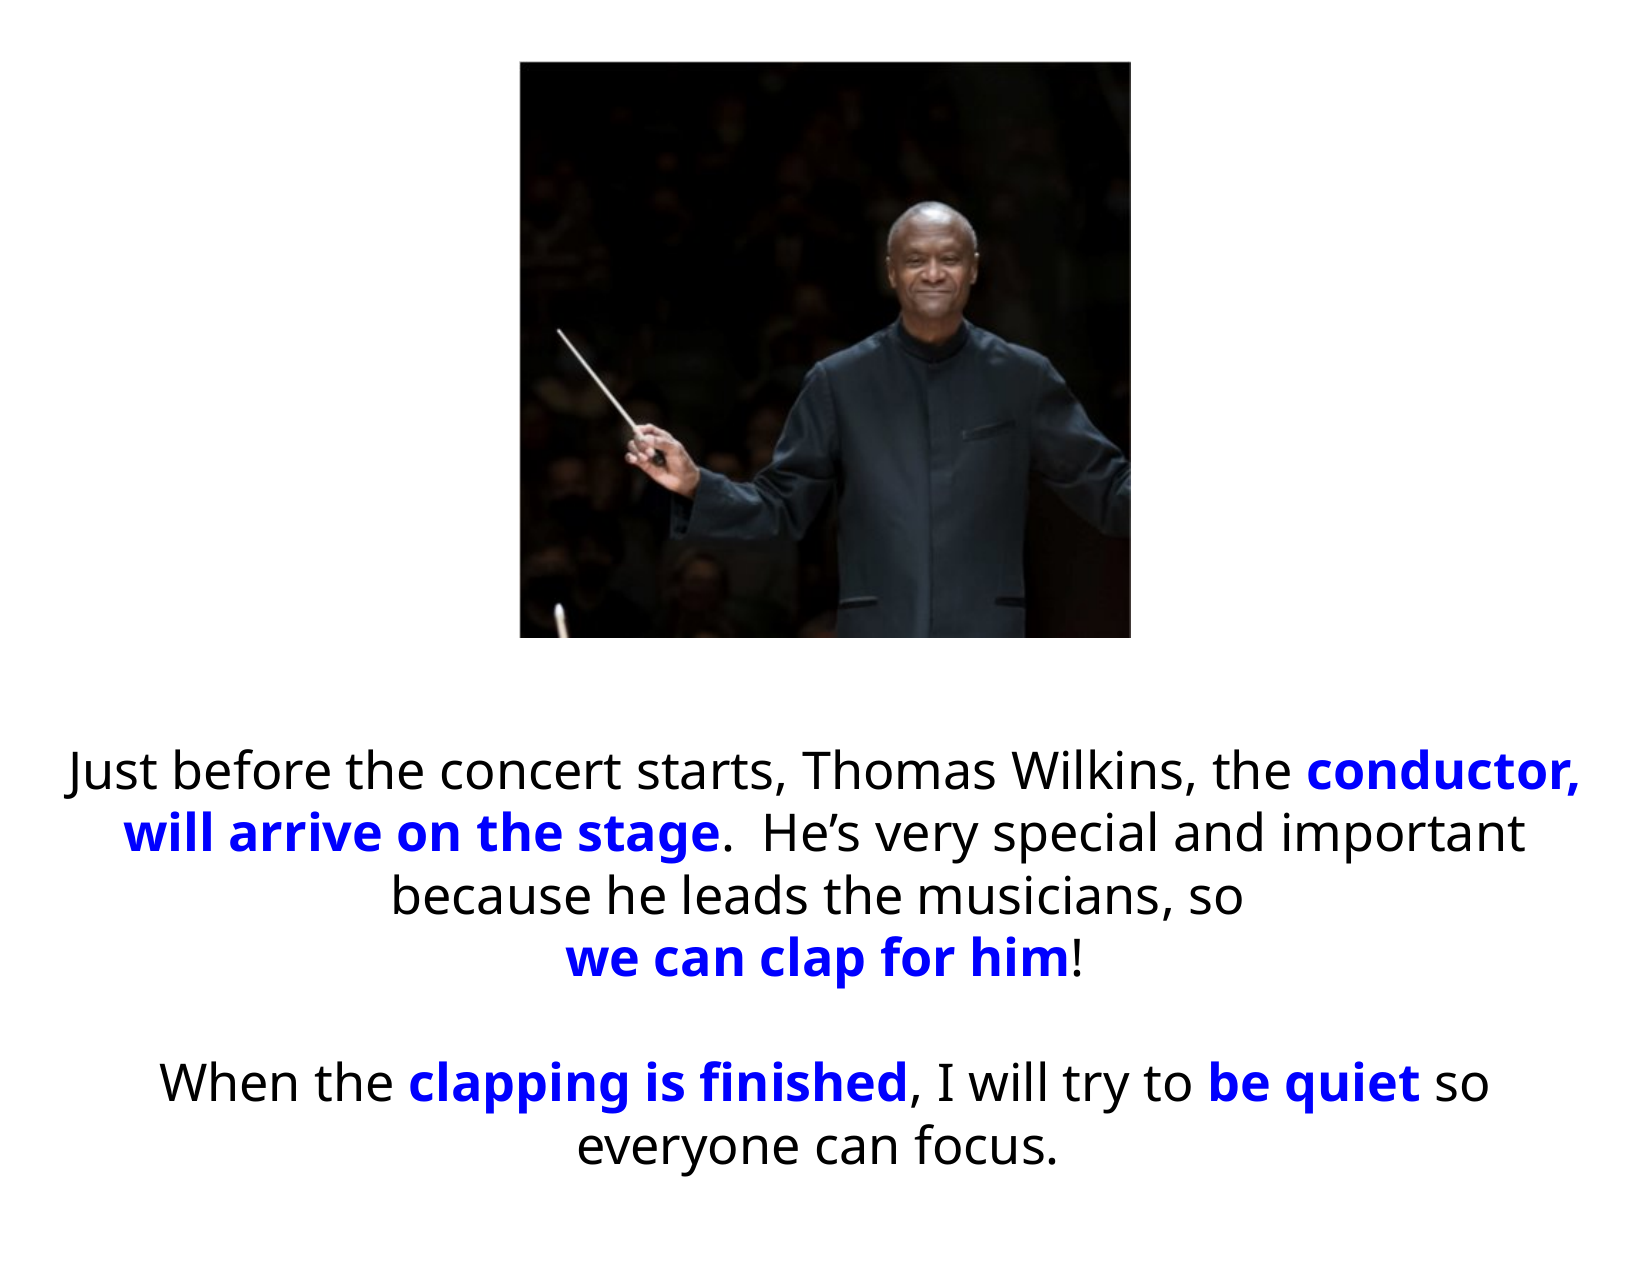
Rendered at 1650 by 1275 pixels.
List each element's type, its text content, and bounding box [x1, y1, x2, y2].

title Just before the concert starts, Thomas Wilkins, the conductor, will arrive on the stage. He’s very special and important because he leads the musicians, so we can clap for him! When the clapping is finished, I will try to be quiet so everyone can focus. [27, 718, 1623, 1235]
picture [518, 60, 1132, 638]
